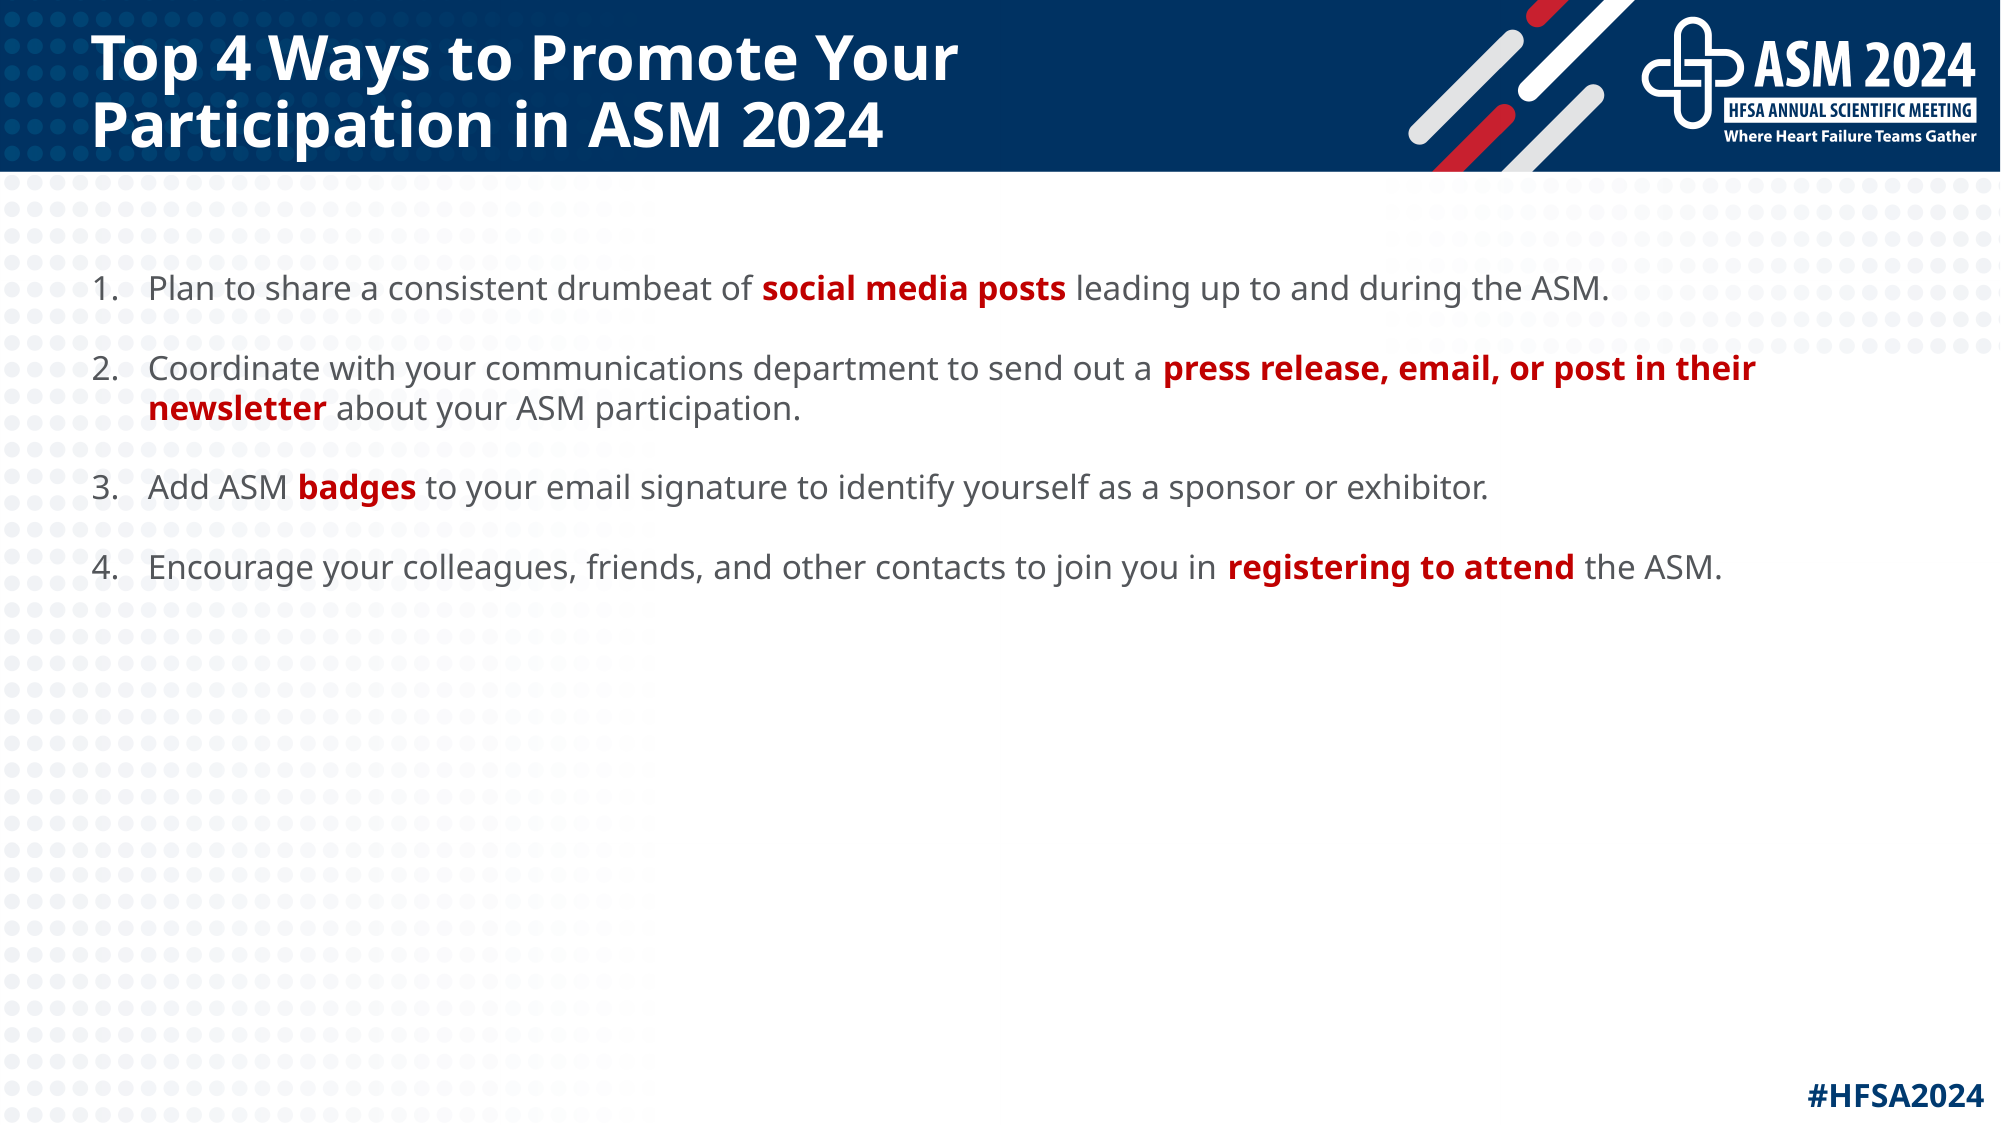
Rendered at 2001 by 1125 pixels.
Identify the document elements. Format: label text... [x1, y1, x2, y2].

title Top 4 Ways to Promote Your Participation in ASM 2024 [75, 17, 1037, 170]
text_box #HFSA2024 [1753, 1072, 2000, 1123]
text_box Plan to share a consistent drumbeat of social media posts leading up to and during the ASM. Coordinate with your communications department to send out a press release, email, or post in their newsletter about your ASM participation. Add ASM badges to your email signature to identify yourself as a sponsor or exhibitor. Encourage your colleagues, friends, and other contacts to join you in registering to attend the ASM. [76, 259, 1820, 594]
picture [0, 0, 2001, 1125]
